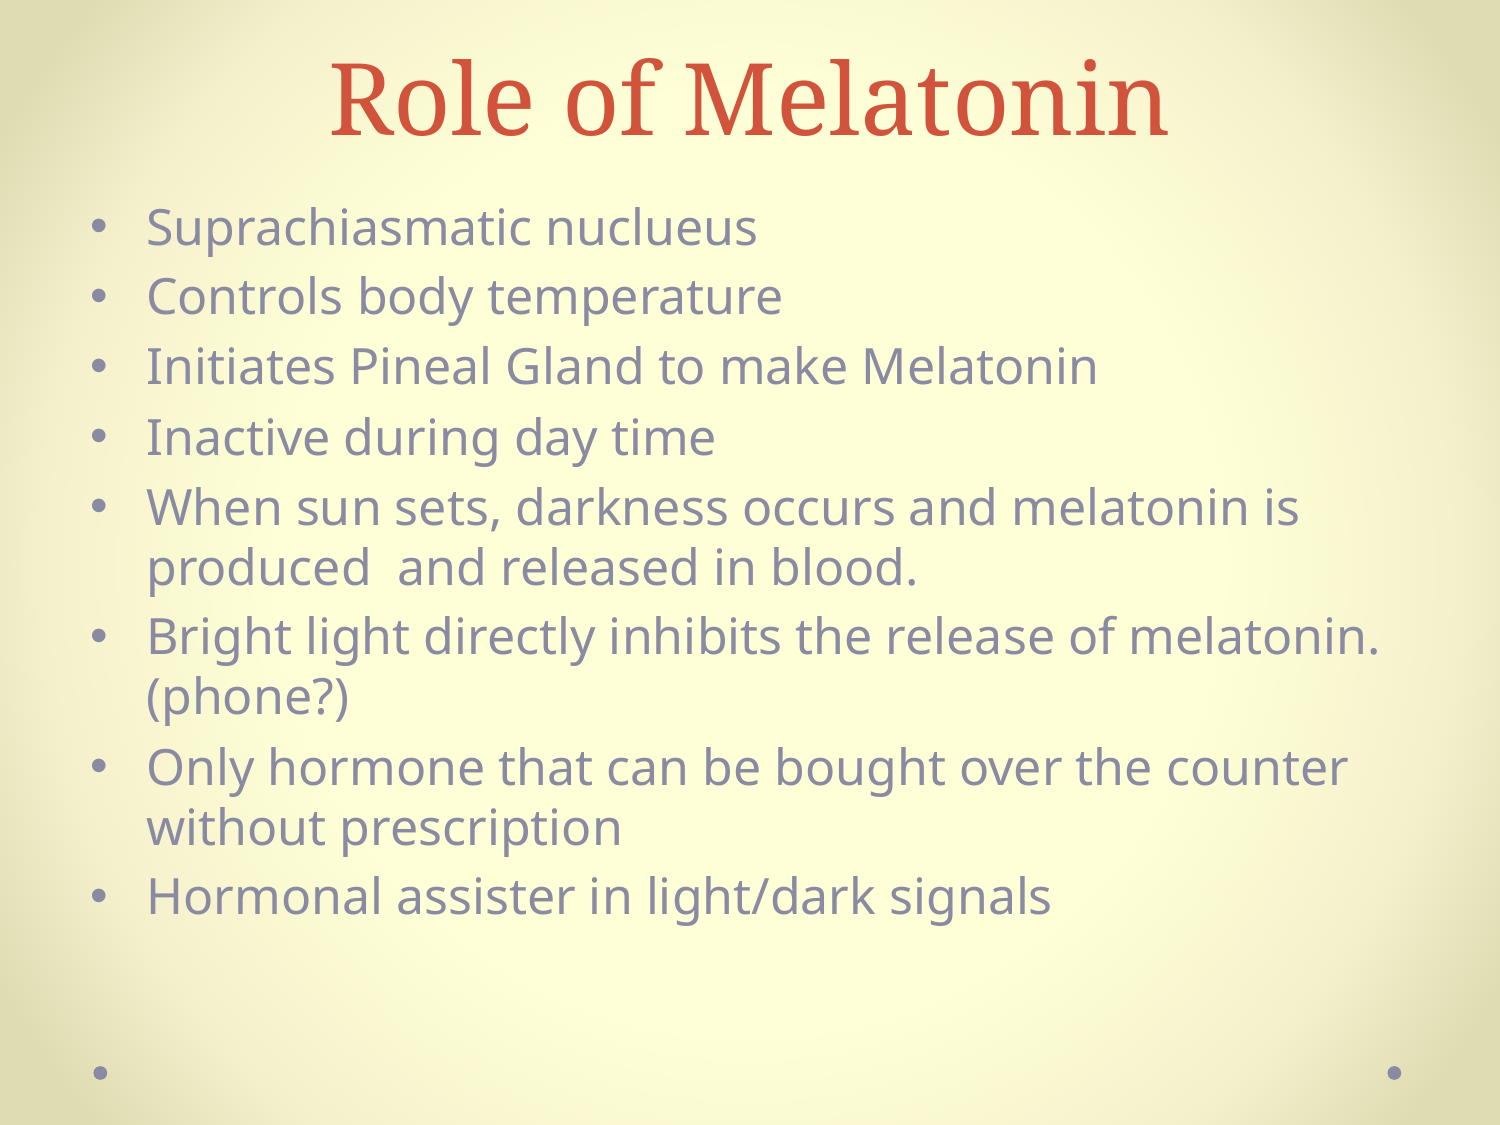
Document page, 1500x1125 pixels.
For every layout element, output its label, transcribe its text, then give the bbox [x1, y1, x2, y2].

list Suprachiasmatic nuclueus Controls body temperature Initiates Pineal Gland to make Melatonin Inactive during day time When sun sets, darkness occurs and melatonin is produced and released in blood. Bright light directly inhibits the release of melatonin. (phone?) Only hormone that can be bought over the counter without prescription Hormonal assister in light/dark signals [74, 187, 1426, 1006]
title Role of Melatonin [75, 0, 1425, 163]
picture [0, 0, 1500, 1125]
